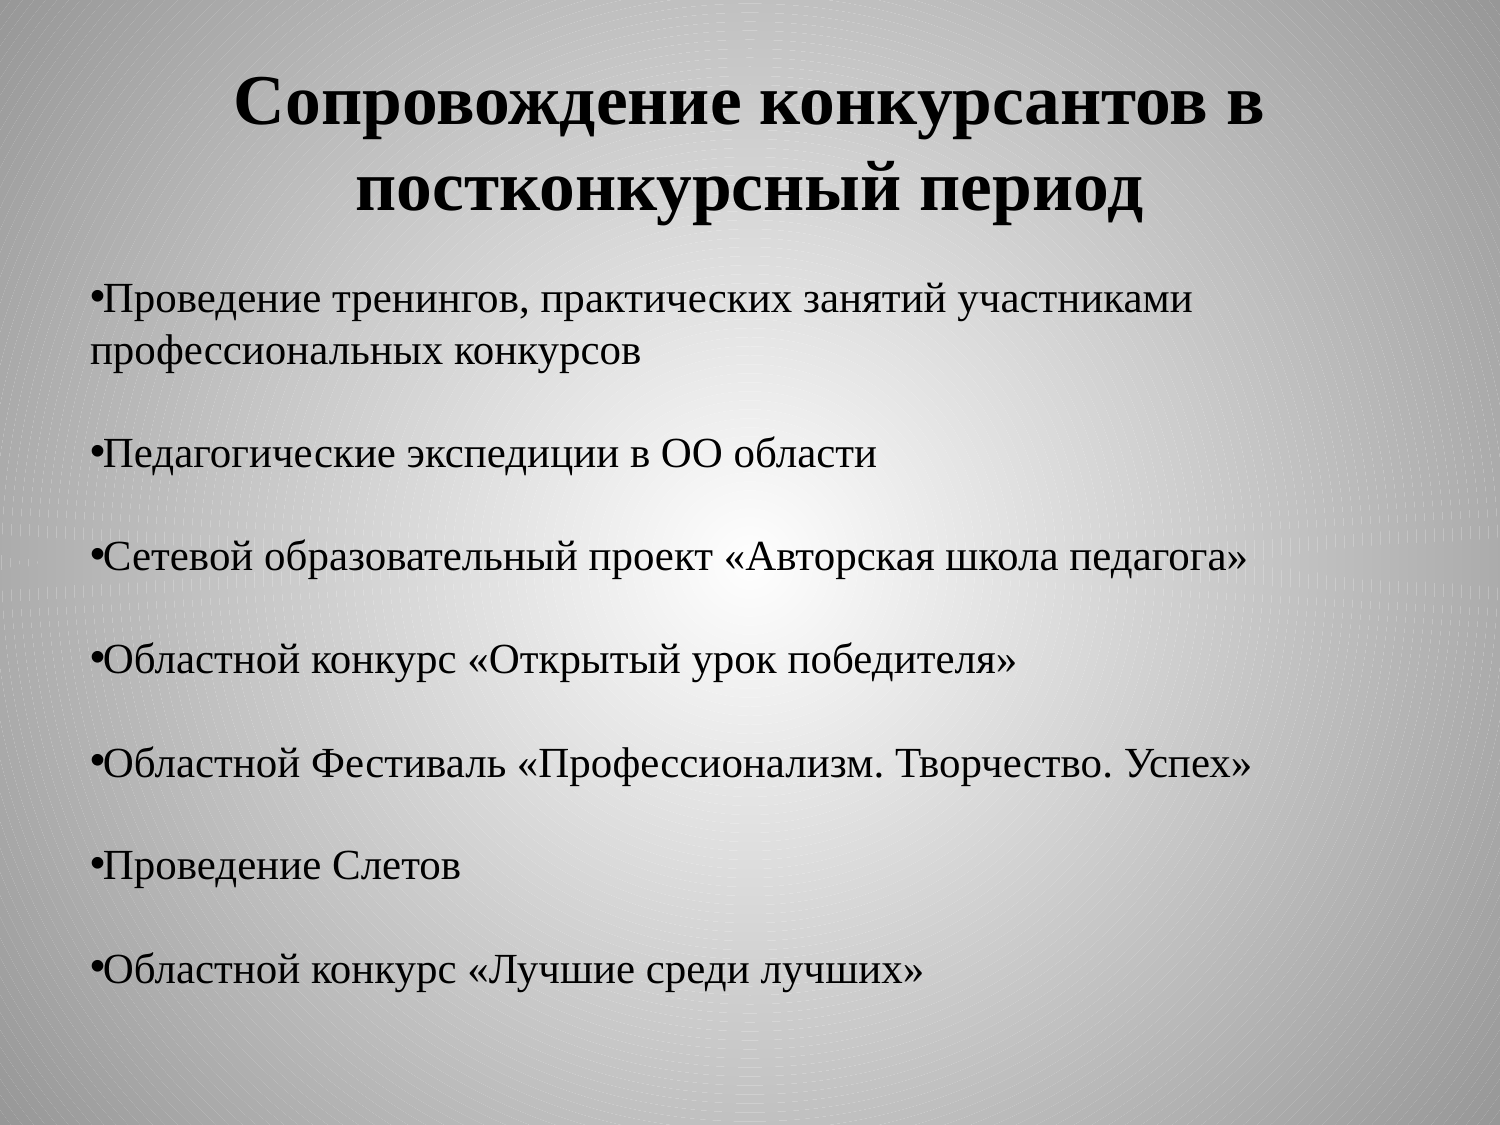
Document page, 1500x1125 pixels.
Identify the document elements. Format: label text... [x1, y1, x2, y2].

list Проведение тренингов, практических занятий участниками профессиональных конкурсов Педагогические экспедиции в ОО области Сетевой образовательный проект «Авторская школа педагога» Областной конкурс «Открытый урок победителя» Областной Фестиваль «Профессионализм. Творчество. Успех» Проведение Слетов Областной конкурс «Лучшие среди лучших» [75, 262, 1425, 1005]
title Сопровождение конкурсантов в постконкурсный период [75, 45, 1425, 233]
